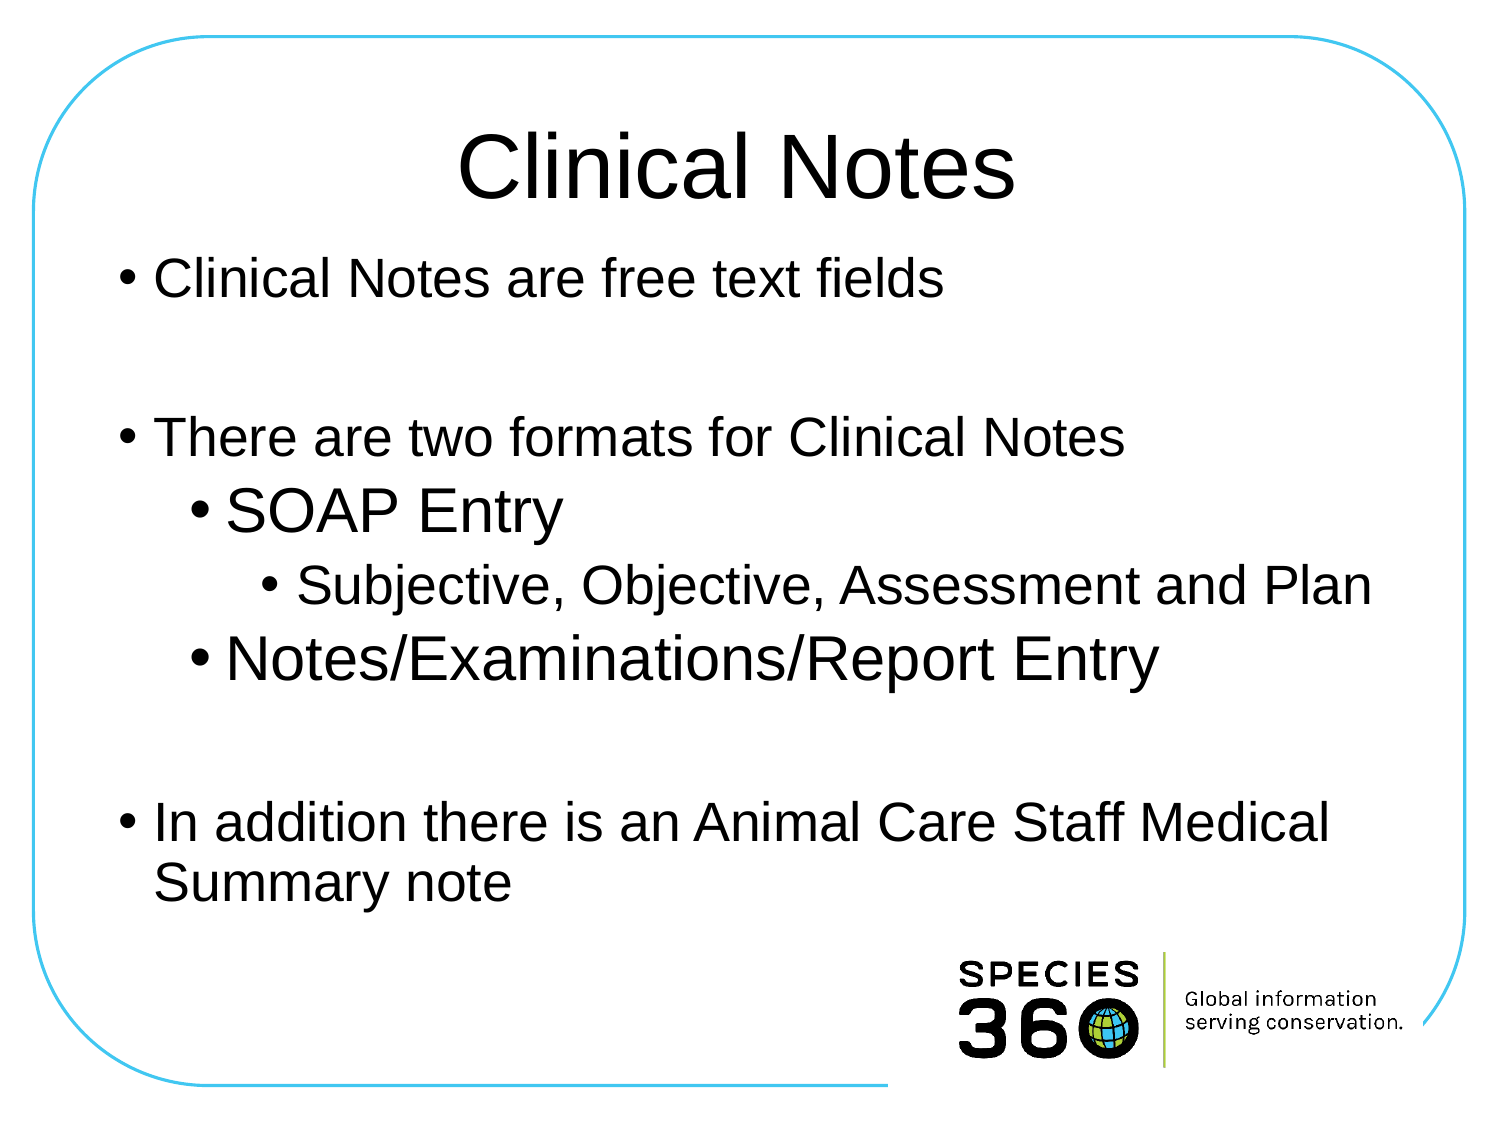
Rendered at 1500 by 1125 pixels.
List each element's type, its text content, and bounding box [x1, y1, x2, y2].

picture [954, 944, 1407, 1075]
list Clinical Notes are free text fields There are two formats for Clinical Notes SOAP Entry Subjective, Objective, Assessment and Plan Notes/Examinations/Report Entry In addition there is an Animal Care Staff Medical Summary note [103, 242, 1397, 957]
title Clinical Notes [103, 59, 1397, 242]
